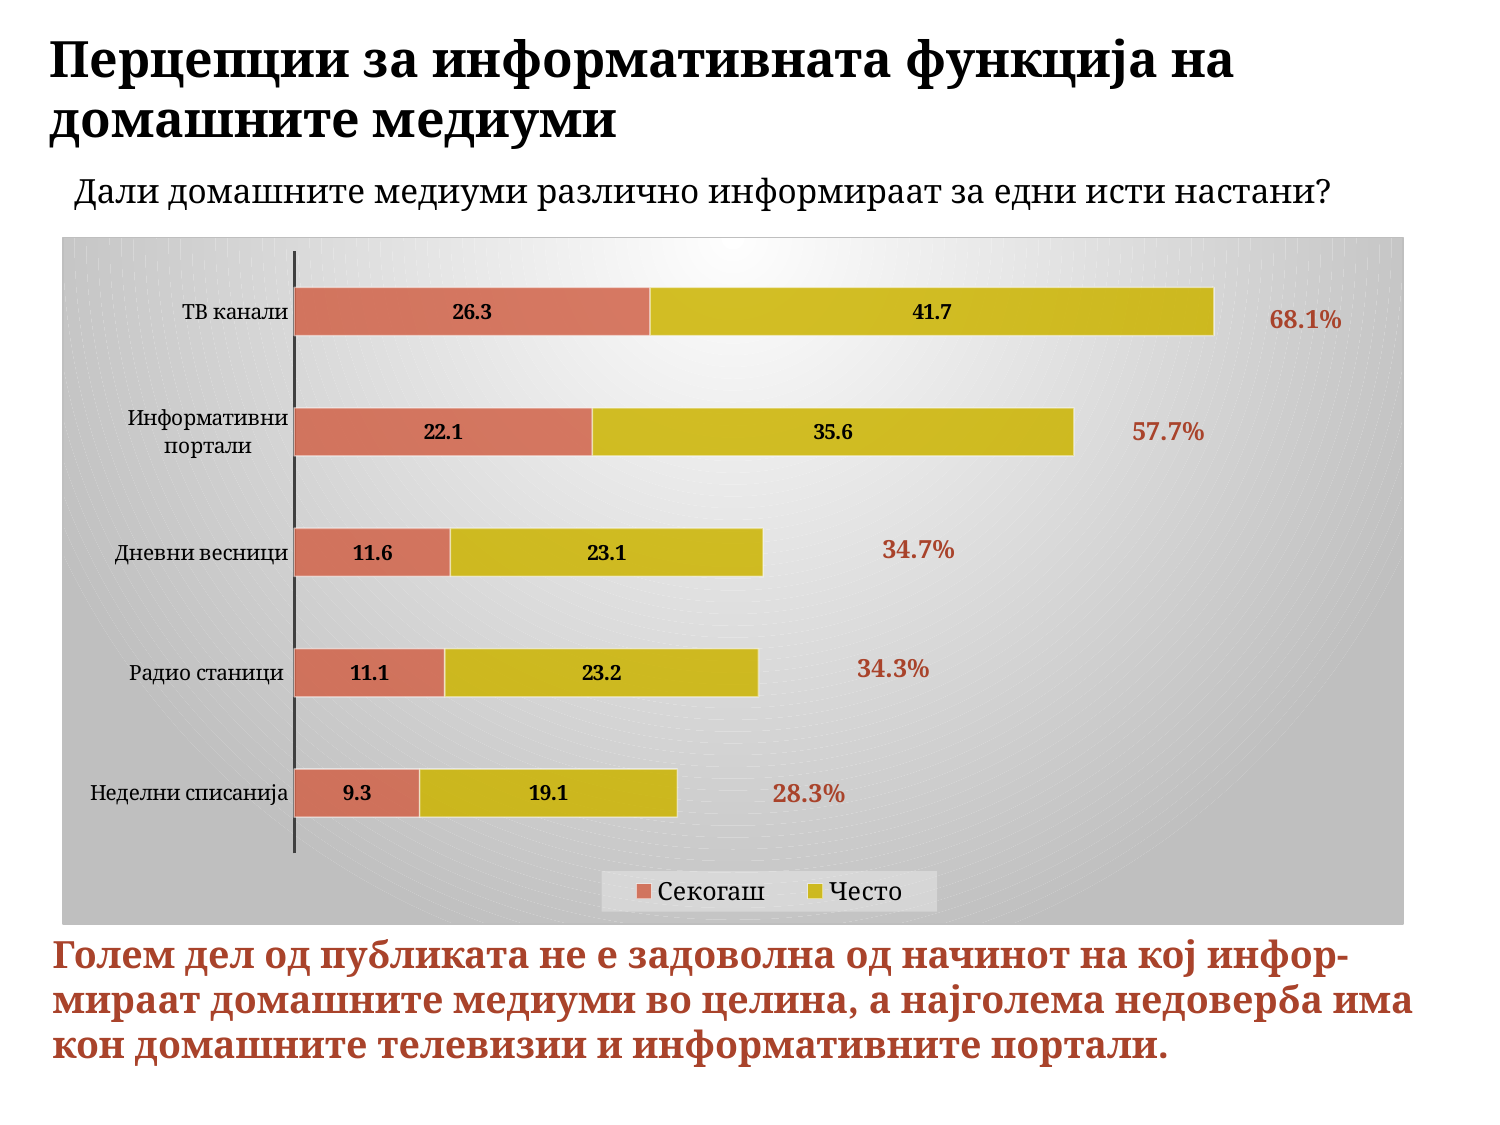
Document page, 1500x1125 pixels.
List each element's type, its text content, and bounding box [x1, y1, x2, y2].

text_box Голем дел од публиката не е задоволна од начинот на кој инфор-мираат домашните медиуми во целина, а најголема недоверба има кон домашните телевизии и информативните портали. [37, 945, 1488, 1096]
text_box Дали домашните медиуми различно информираат за едни исти настани? [59, 163, 1425, 218]
text_box Перцепции за информативната функција на домашните медиуми [33, 12, 1466, 163]
chart [62, 236, 1404, 926]
